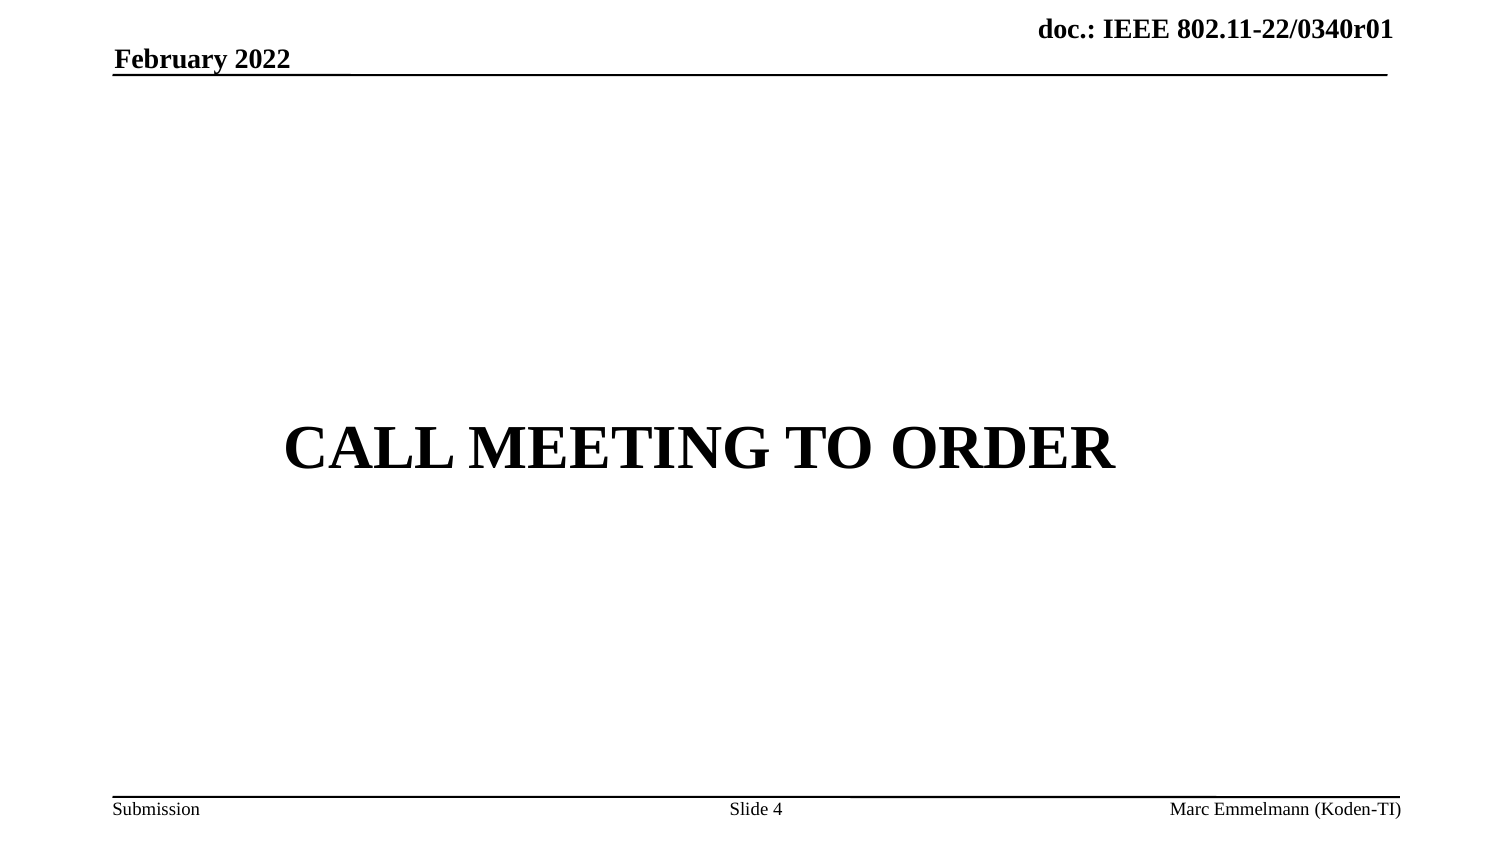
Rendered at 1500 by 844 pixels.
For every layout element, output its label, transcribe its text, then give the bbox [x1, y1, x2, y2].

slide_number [114, 40, 423, 75]
slide_number Slide 4 [712, 796, 800, 842]
title Call Meeting to Order [267, 398, 1500, 567]
footer Marc Emmelmann (Koden-TI) [878, 796, 1402, 820]
